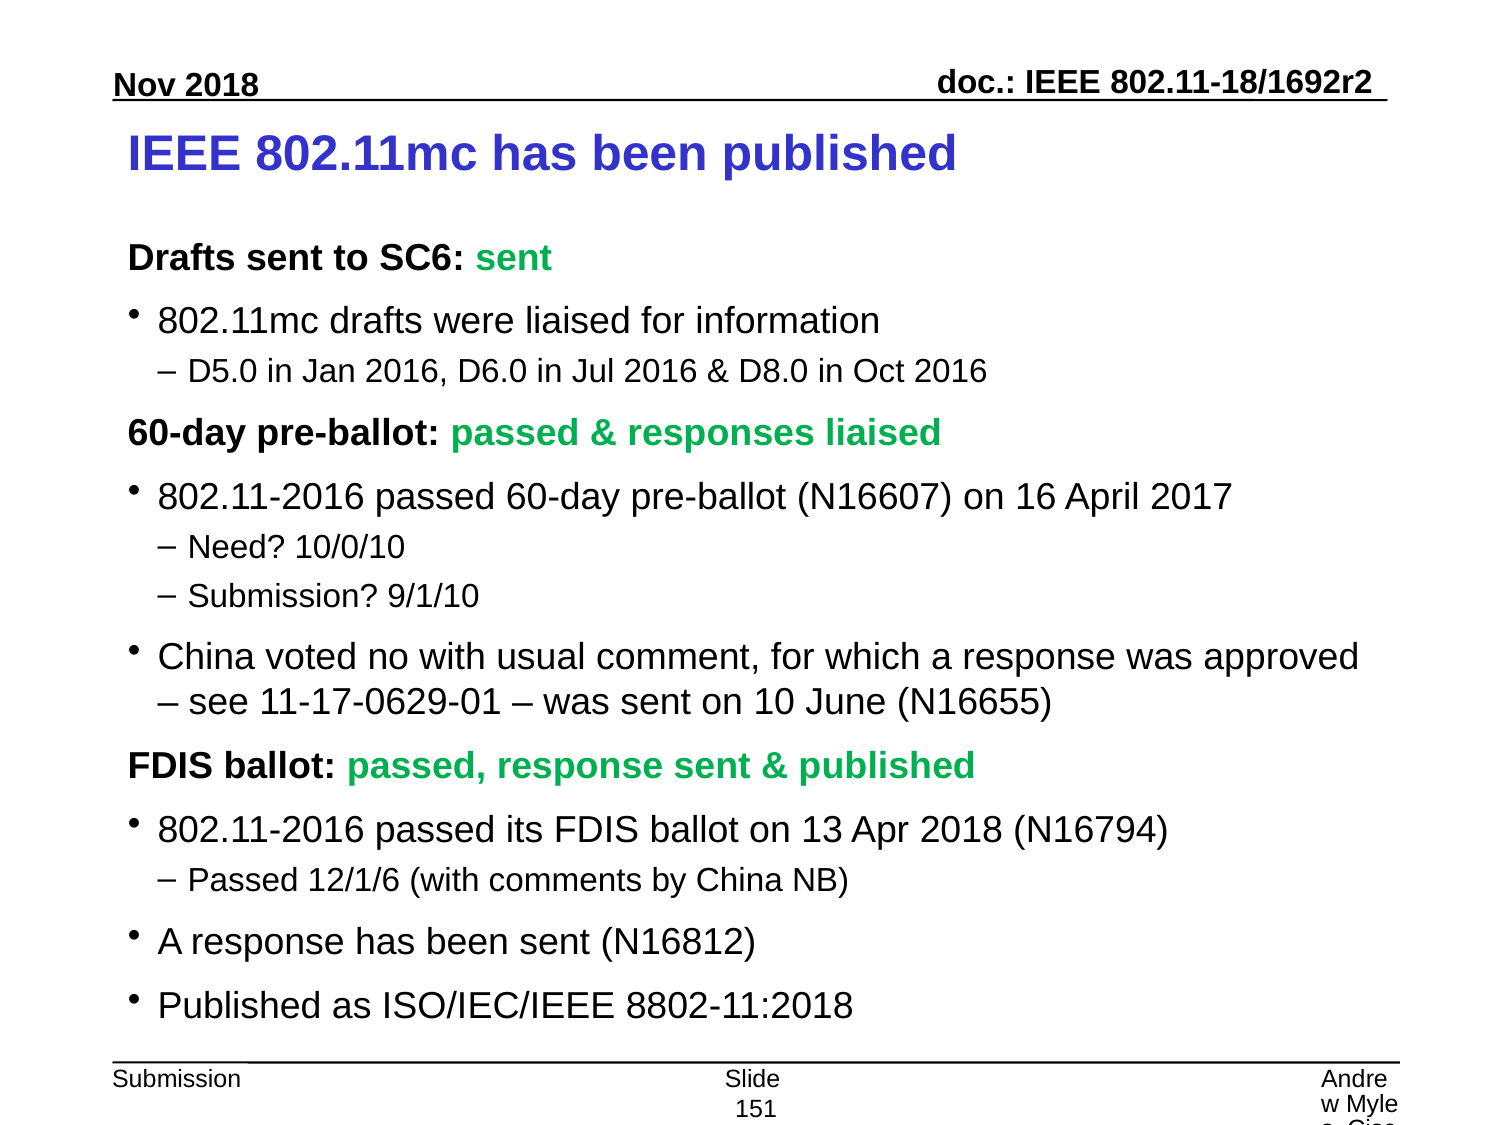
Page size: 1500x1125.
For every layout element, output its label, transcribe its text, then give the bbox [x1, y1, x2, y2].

list Drafts sent to SC6: sent 802.11mc drafts were liaised for information D5.0 in Jan 2016, D6.0 in Jul 2016 & D8.0 in Oct 2016 60-day pre-ballot: passed & responses liaised 802.11-2016 passed 60-day pre-ballot (N16607) on 16 April 2017 Need? 10/0/10 Submission? 9/1/10 China voted no with usual comment, for which a response was approved – see 11-17-0629-01 – was sent on 10 June (N16655) FDIS ballot: passed, response sent & published 802.11-2016 passed its FDIS ballot on 13 Apr 2018 (N16794) Passed 12/1/6 (with comments by China NB) A response has been sent (N16812) Published as ISO/IEC/IEEE 8802-11:2018 [112, 224, 1388, 900]
title IEEE 802.11mc has been published [112, 112, 1388, 224]
slide_number Slide 151 [709, 1061, 803, 1093]
footer Andrew Myles, Cisco [1320, 1061, 1402, 1093]
